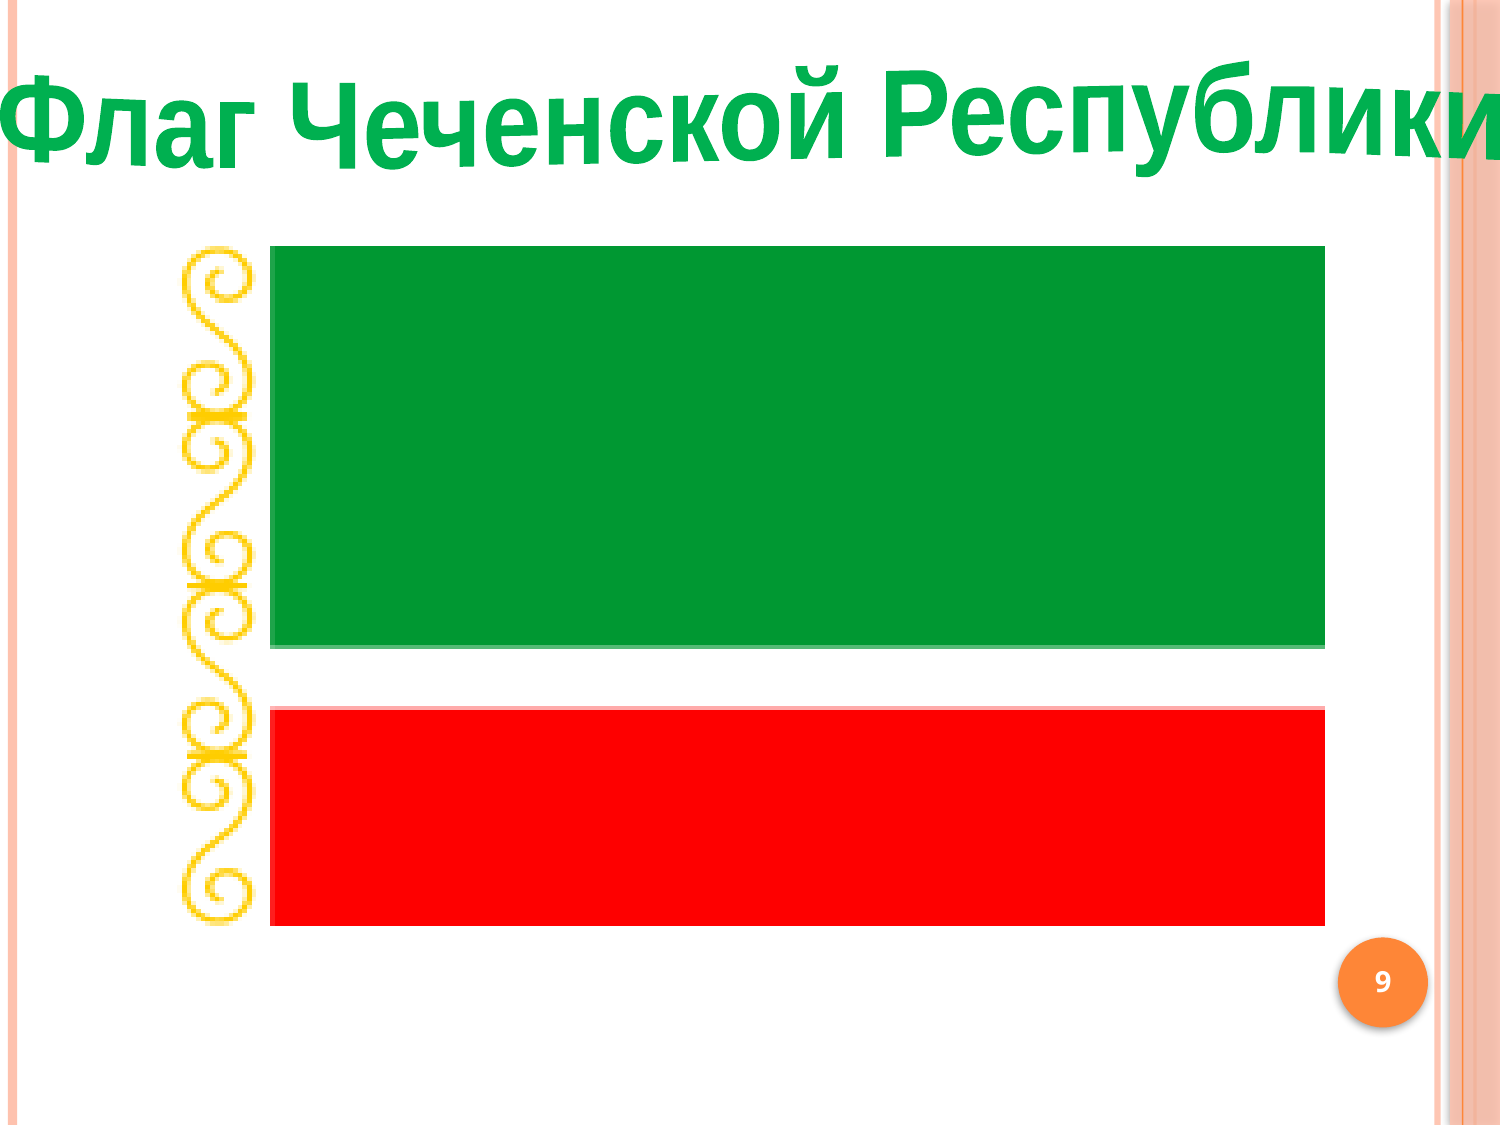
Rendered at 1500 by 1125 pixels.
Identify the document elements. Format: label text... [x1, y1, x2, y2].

picture [163, 245, 1325, 927]
slide_number 9 [1333, 940, 1434, 1027]
